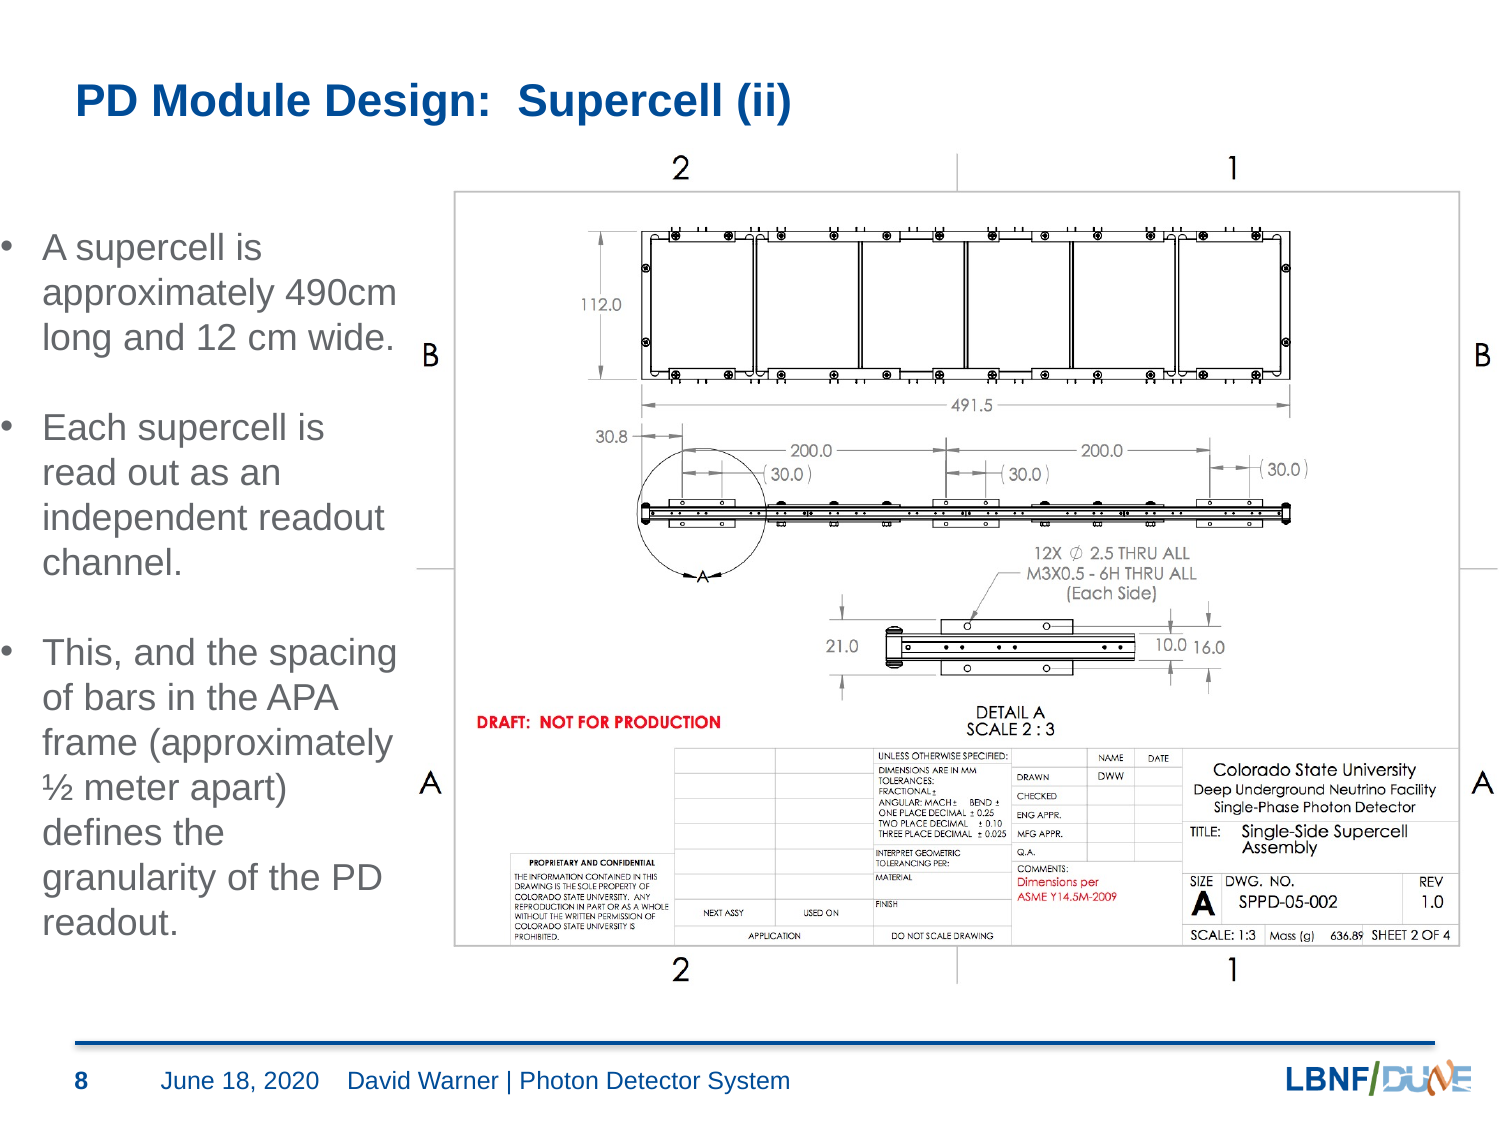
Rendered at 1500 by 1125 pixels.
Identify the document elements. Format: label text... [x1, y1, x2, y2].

slide_number 8 [74, 1064, 160, 1096]
list A supercell is approximately 490cm long and 12 cm wide. Each supercell is read out as an independent readout channel. This, and the spacing of bars in the APA frame (approximately ½ meter apart) defines the granularity of the PD readout. [0, 215, 403, 976]
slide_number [160, 1064, 348, 1096]
title PD Module Design: Supercell (ii) [75, 70, 1436, 161]
footer David Warner | Photon Detector System [348, 1064, 1269, 1096]
picture [1284, 1058, 1471, 1097]
picture [414, 148, 1499, 988]
